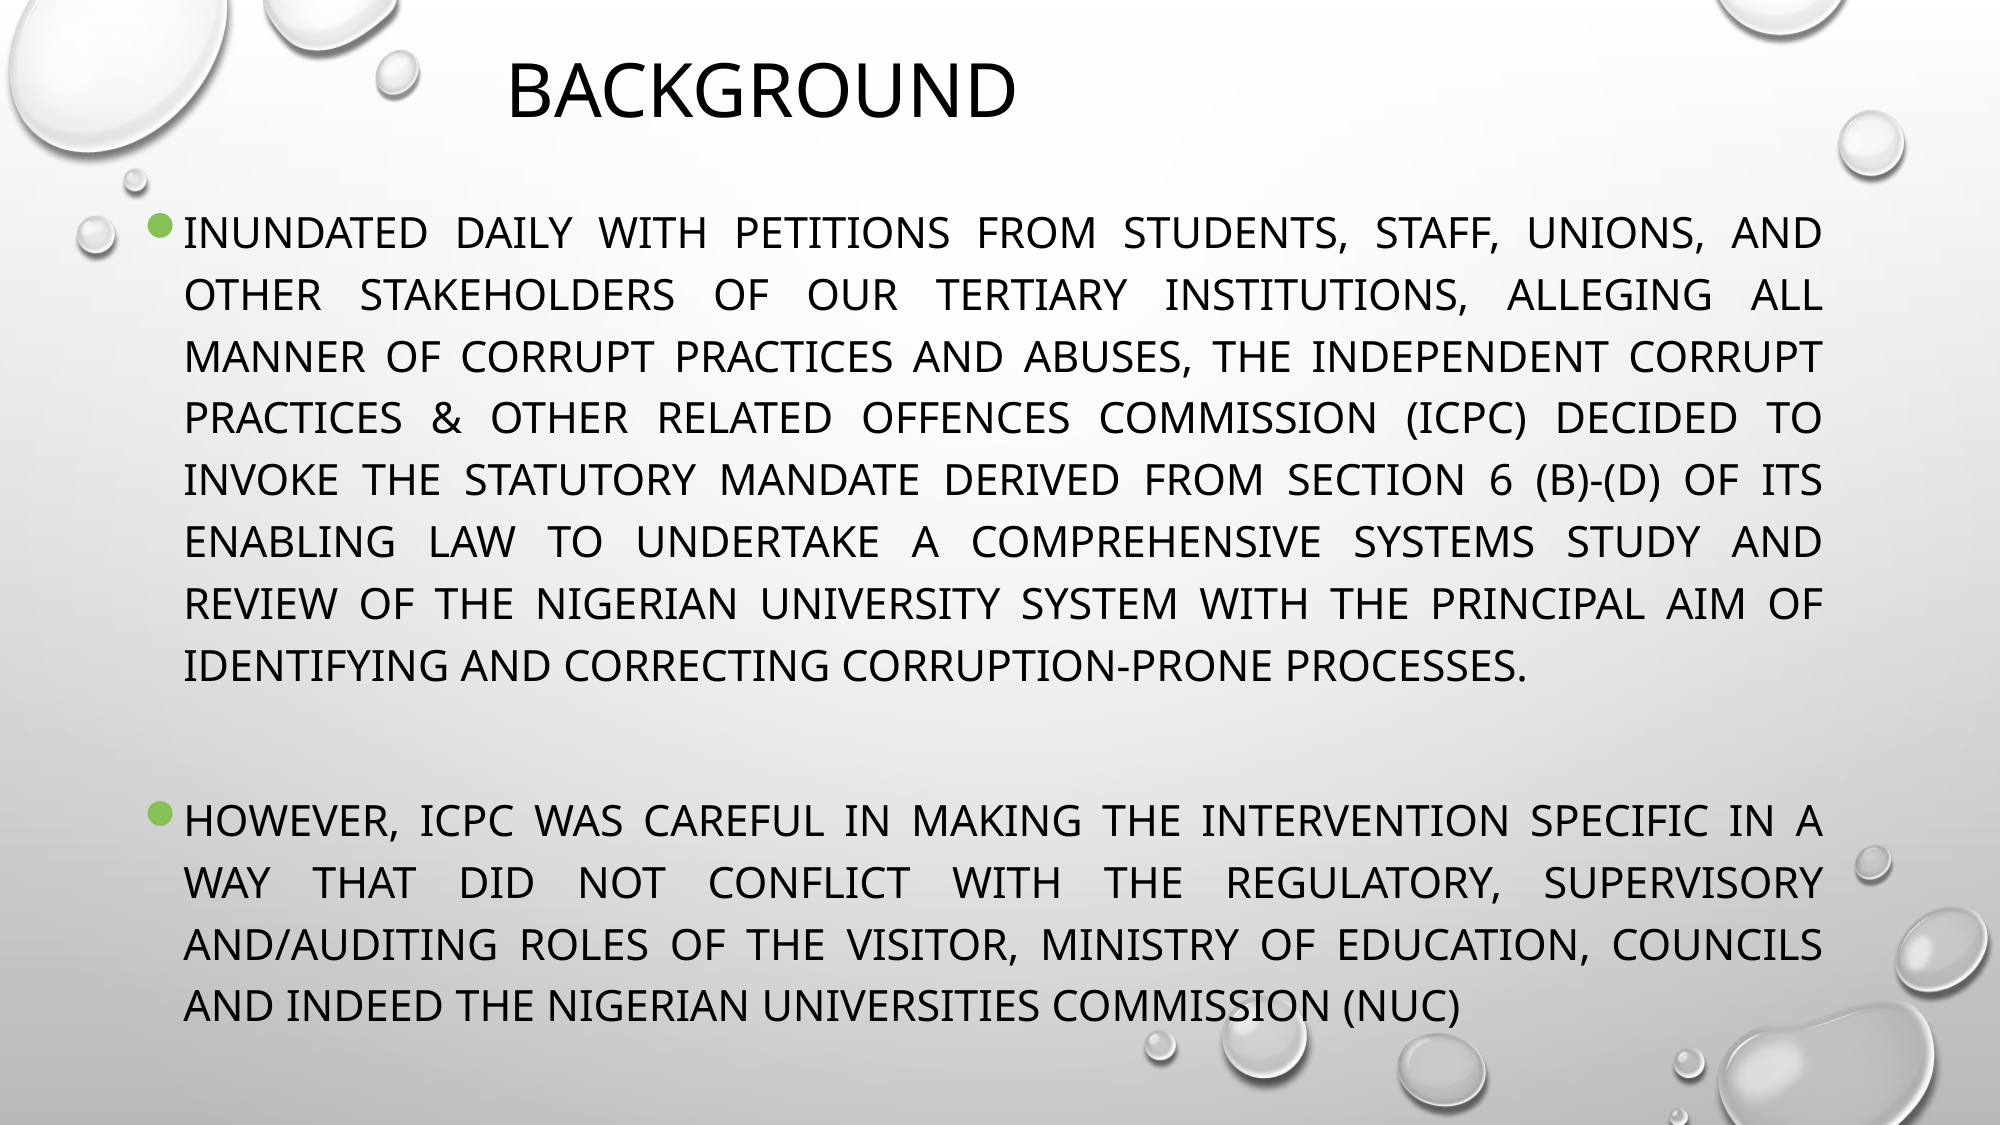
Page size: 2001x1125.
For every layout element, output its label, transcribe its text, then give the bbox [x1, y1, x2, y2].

list Inundated daily with petitions from students, staff, unions, and other stakeholders of our tertiary institutions, alleging all manner of corrupt practices and abuses, the Independent Corrupt Practices & Other Related Offences Commission (ICPC) decided to invoke the statutory mandate derived from Section 6 (b)-(d) of its enabling law to undertake a comprehensive Systems Study and Review of the Nigerian University system with the principal aim of identifying and correcting corruption-prone processes. However, ICPC was careful in making the intervention specific in a way that did not conflict with the regulatory, supervisory and/auditing roles of the Visitor, Ministry of Education, Councils and indeed the Nigerian Universities Commission (NUC) [129, 187, 1840, 1050]
title Background [399, 0, 1125, 187]
picture [0, 0, 2000, 1125]
